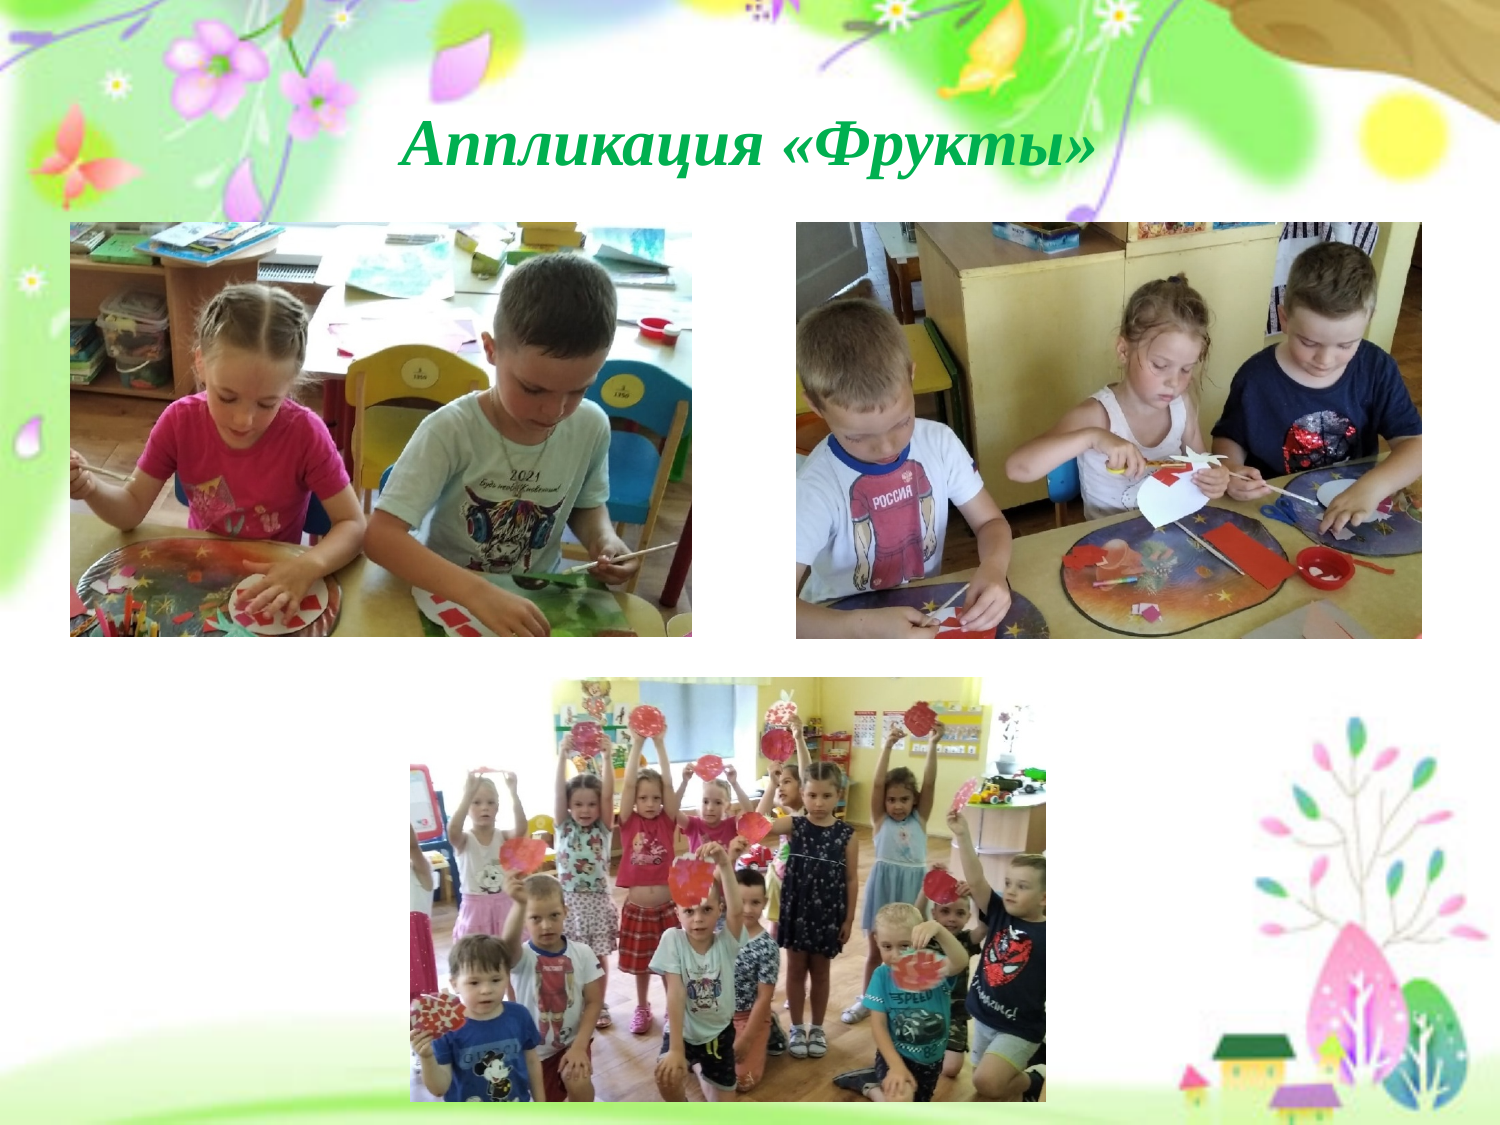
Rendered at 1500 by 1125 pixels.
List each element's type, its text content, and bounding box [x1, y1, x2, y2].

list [70, 222, 692, 637]
picture [0, 0, 1500, 1125]
title Аппликация «Фрукты» [23, 45, 1477, 233]
